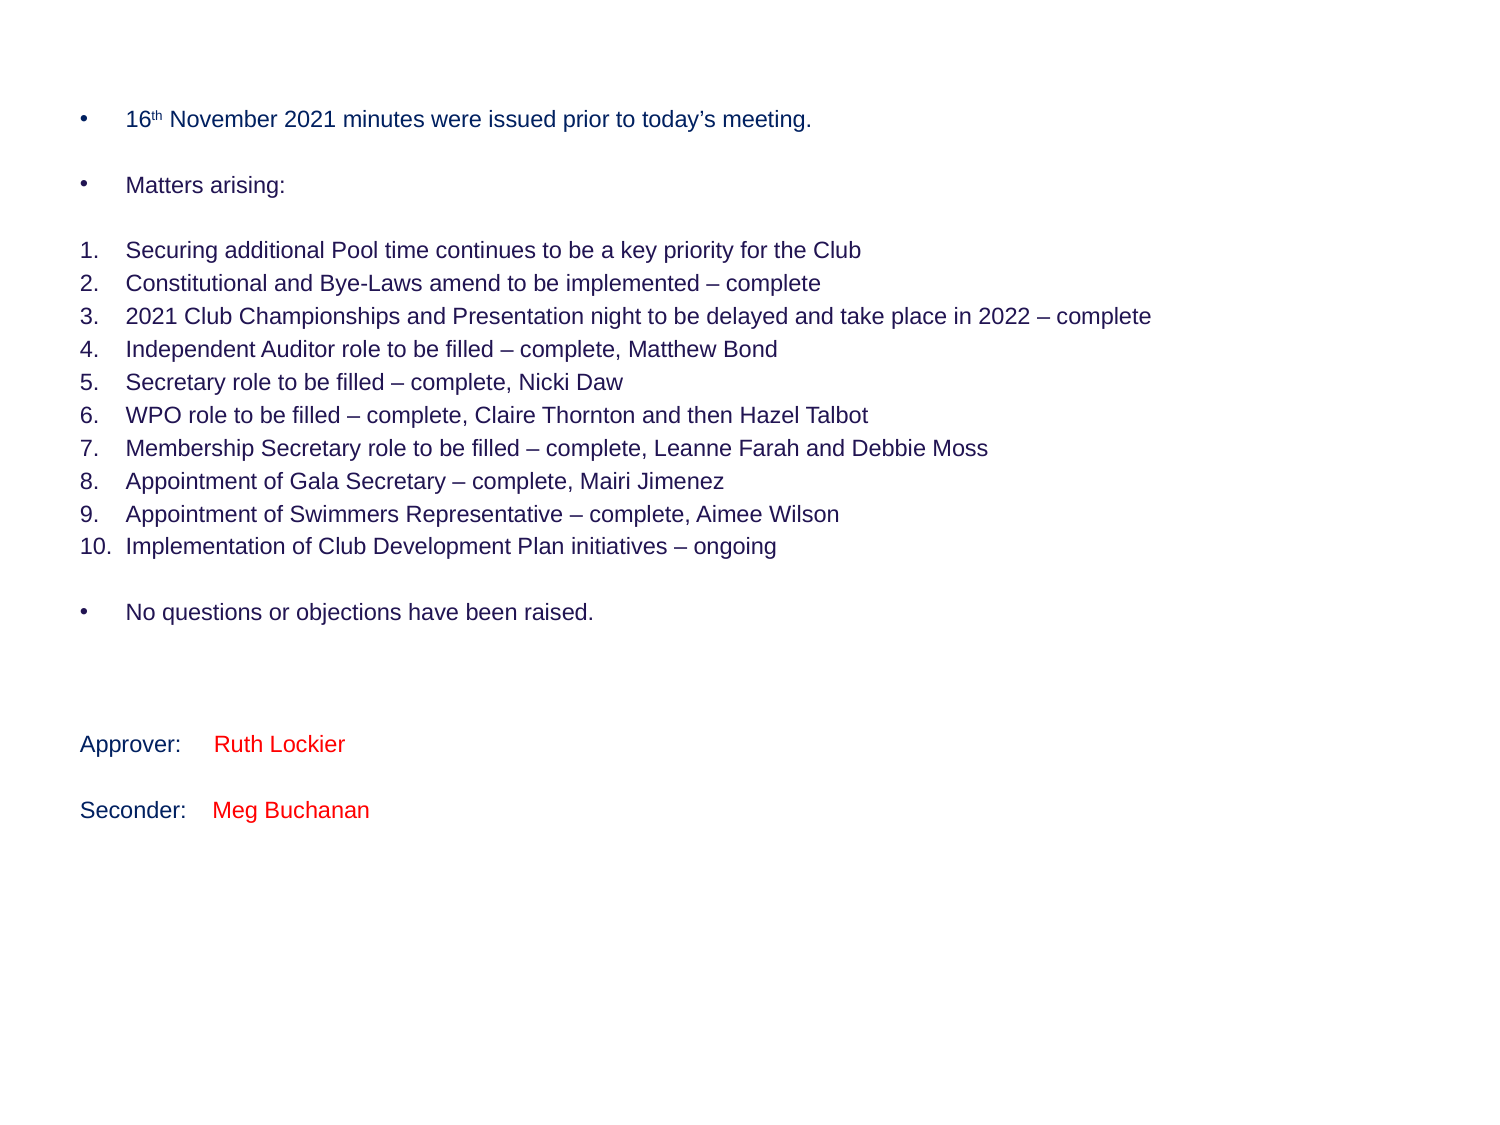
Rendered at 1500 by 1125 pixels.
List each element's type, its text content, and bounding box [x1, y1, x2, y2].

subtitle 16th November 2021 minutes were issued prior to today’s meeting. Matters arising: Securing additional Pool time continues to be a key priority for the Club Constitutional and Bye-Laws amend to be implemented – complete 2021 Club Championships and Presentation night to be delayed and take place in 2022 – complete Independent Auditor role to be filled – complete, Matthew Bond Secretary role to be filled – complete, Nicki Daw WPO role to be filled – complete, Claire Thornton and then Hazel Talbot Membership Secretary role to be filled – complete, Leanne Farah and Debbie Moss Appointment of Gala Secretary – complete, Mairi Jimenez Appointment of Swimmers Representative – complete, Aimee Wilson Implementation of Club Development Plan initiatives – ongoing No questions or objections have been raised. Approver: Ruth Lockier Seconder: Meg Buchanan [64, 66, 1436, 1106]
